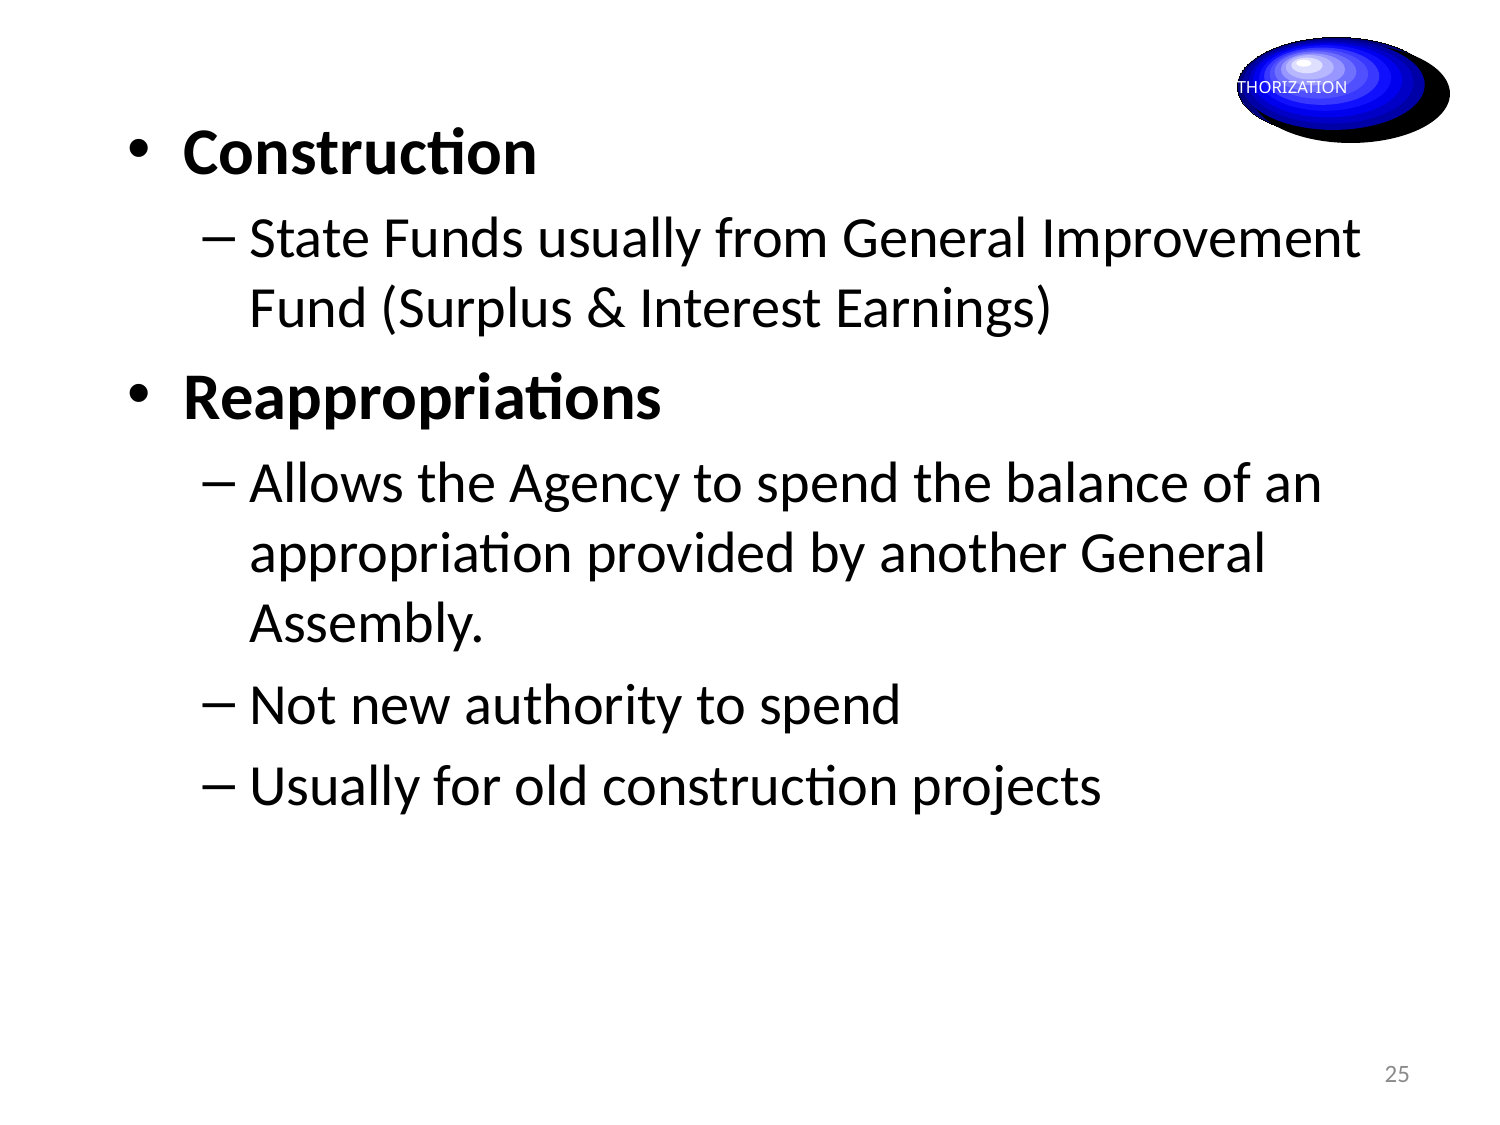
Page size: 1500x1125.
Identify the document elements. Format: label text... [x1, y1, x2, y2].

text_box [1237, 37, 1451, 188]
slide_number 25 [1074, 1042, 1425, 1103]
list Construction State Funds usually from General Improvement Fund (Surplus & Interest Earnings) Reappropriations Allows the Agency to spend the balance of an appropriation provided by another General Assembly. Not new authority to spend Usually for old construction projects [112, 99, 1388, 963]
